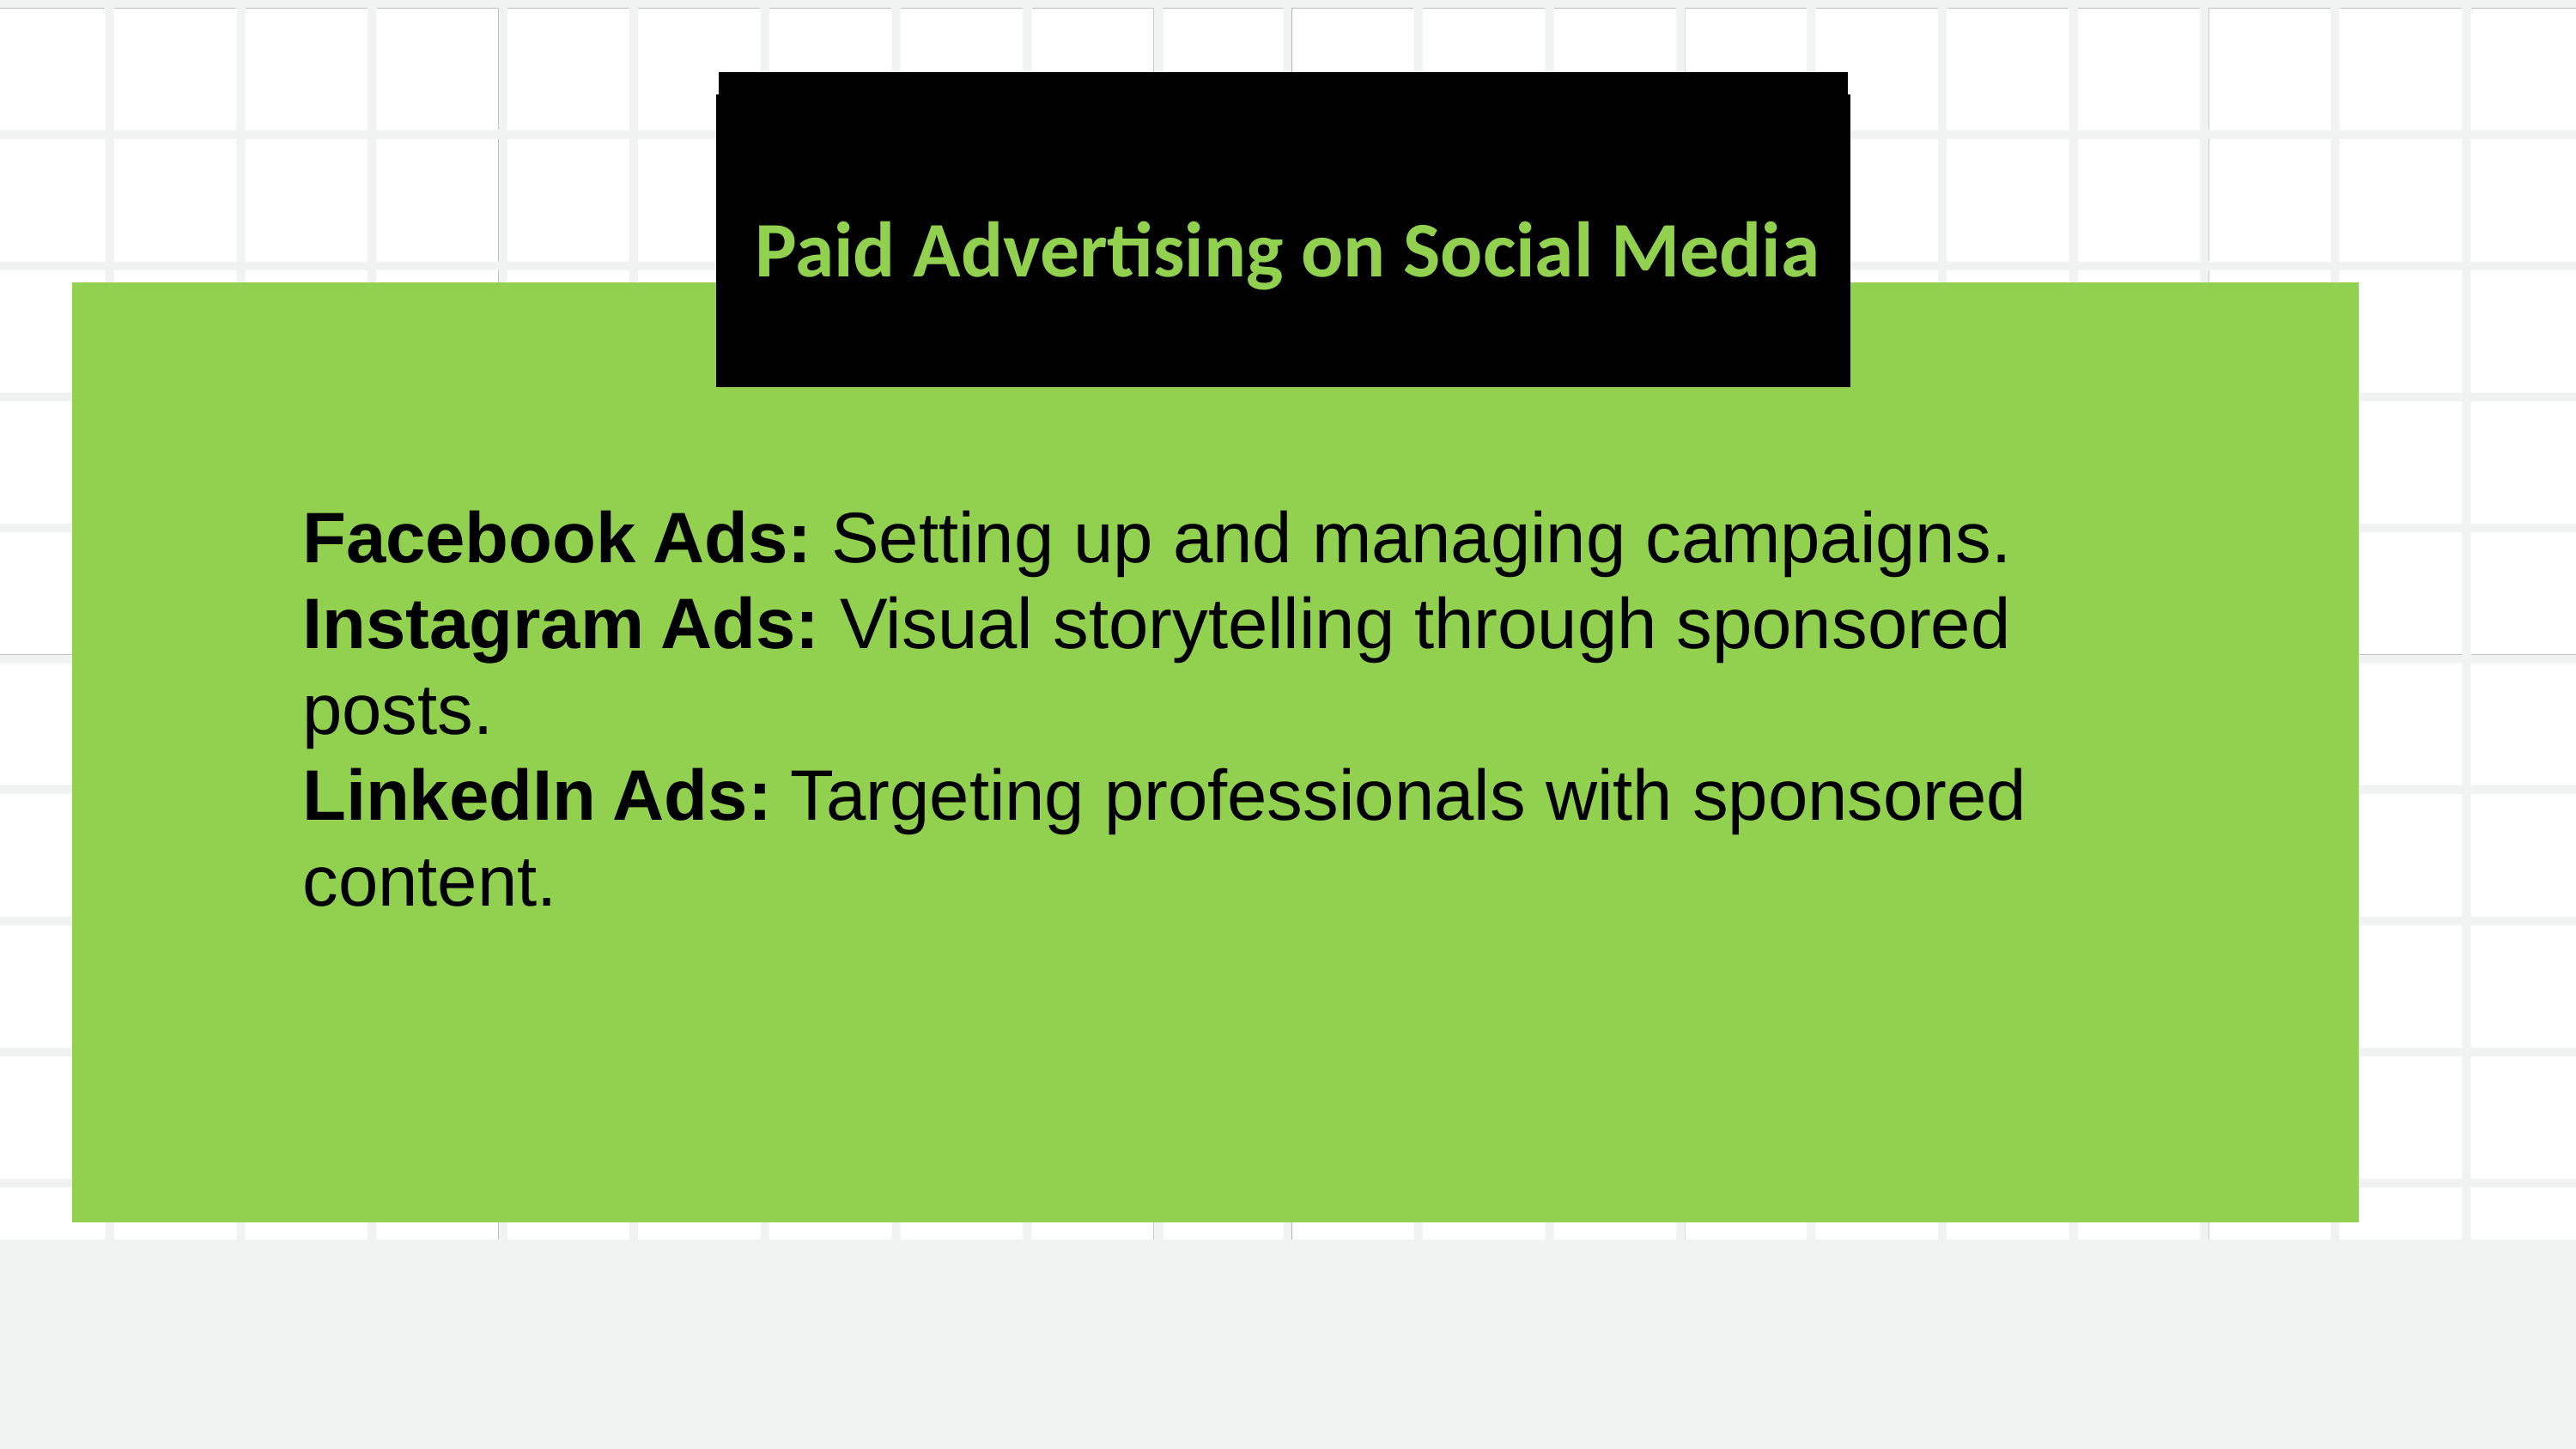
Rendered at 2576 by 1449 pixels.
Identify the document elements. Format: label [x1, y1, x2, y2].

text_box [0, 0, 2576, 1236]
text_box [719, 96, 1848, 385]
text_box [0, 1239, 2576, 1449]
text_box [72, 302, 2360, 1222]
